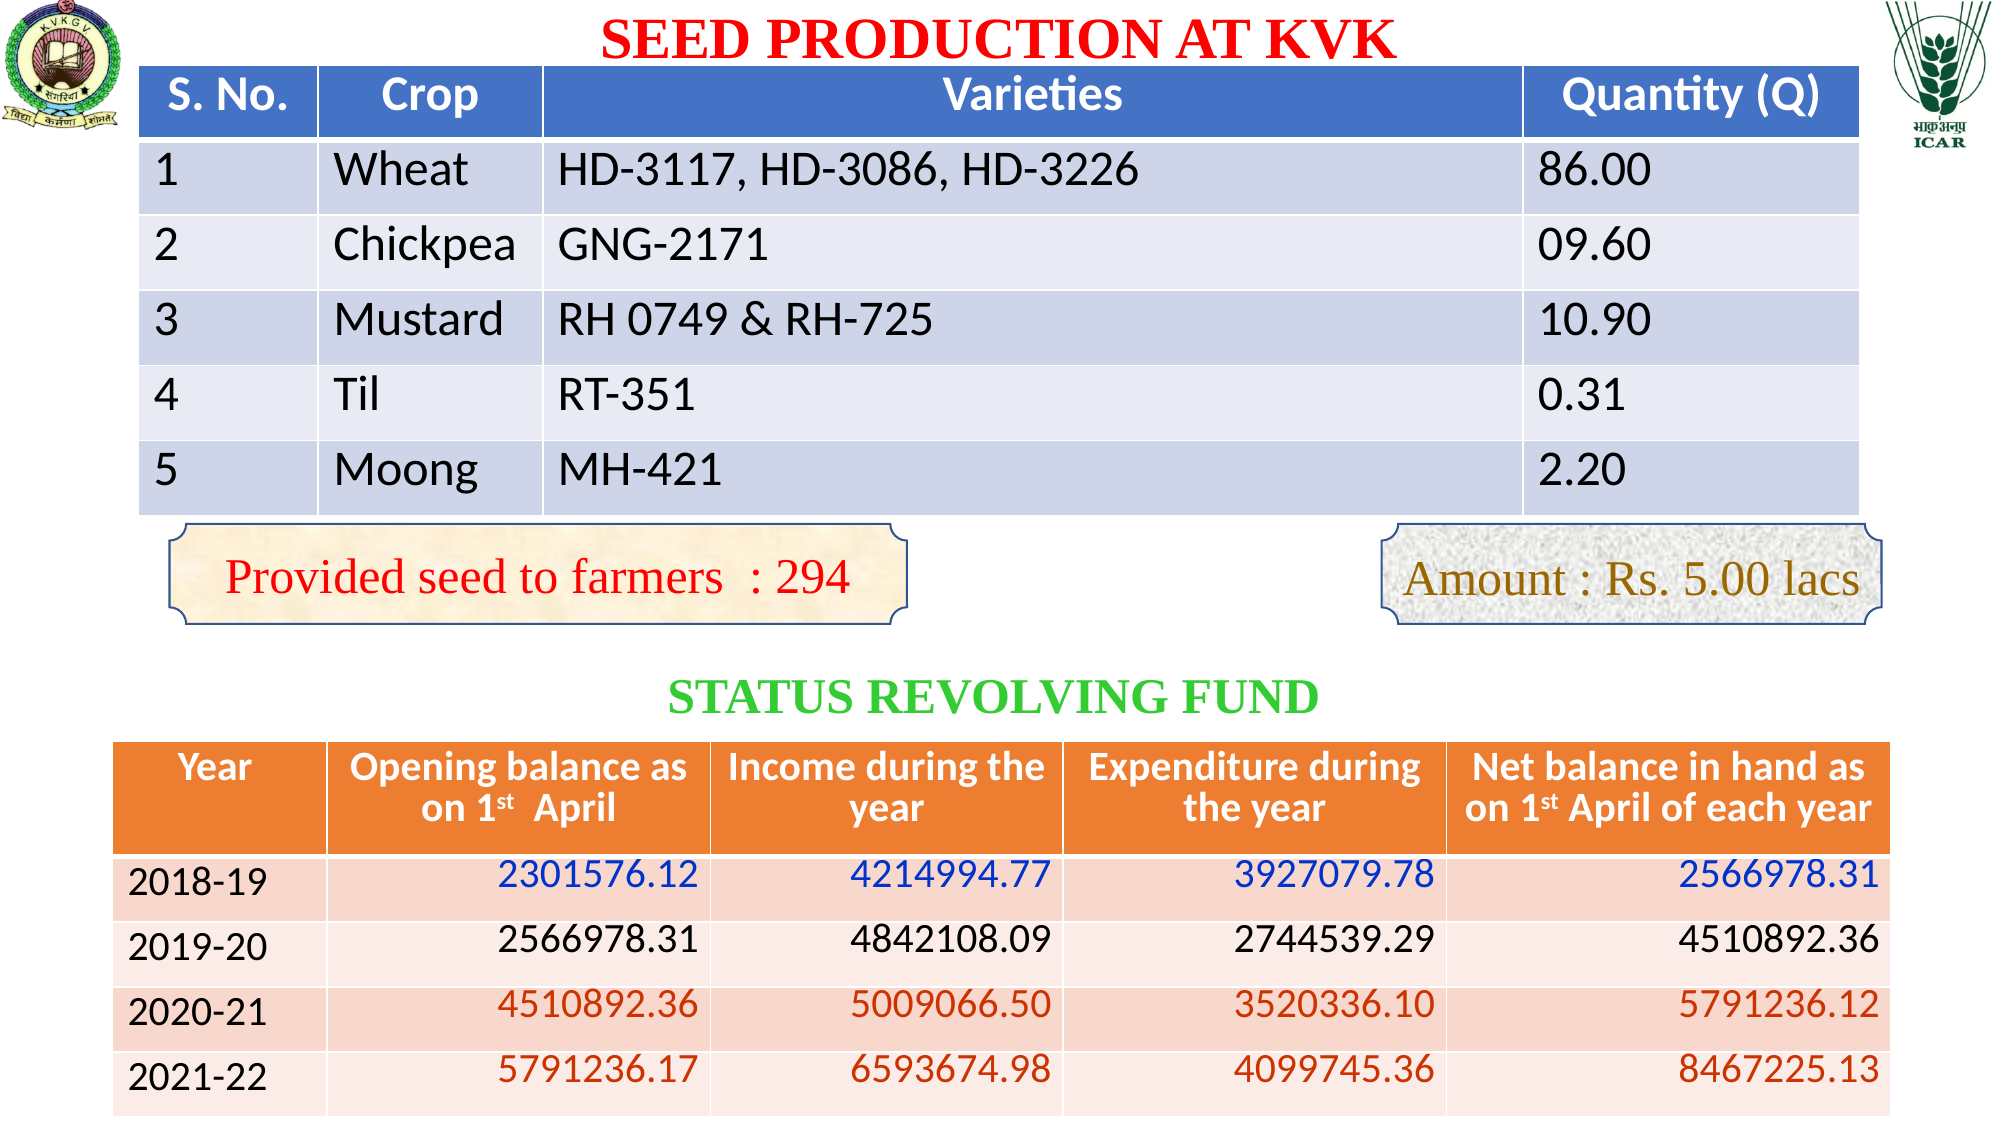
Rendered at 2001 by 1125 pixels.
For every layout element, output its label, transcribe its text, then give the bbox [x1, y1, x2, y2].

table_cell 10.90 [1524, 291, 1859, 365]
table_cell GNG-2171 [544, 216, 1522, 289]
table_cell 4214994.77 [711, 859, 1062, 921]
text_box STATUS REVOLVING FUND [574, 656, 1413, 732]
table_cell Mustard [319, 291, 542, 365]
table_header Crop [319, 66, 542, 137]
table_cell 2 [139, 216, 317, 289]
text_box [1389, 522, 1874, 537]
table_cell 2.20 [1524, 441, 1859, 515]
table_cell 8467225.13 [1447, 1053, 1890, 1116]
table_cell 3 [139, 291, 317, 365]
table_header Quantity (Q) [1524, 66, 1859, 137]
table_cell 0.31 [1524, 366, 1859, 440]
table_cell Moong [319, 441, 542, 515]
text_box Provided seed to farmers : 294 [180, 535, 895, 611]
table_cell 2019-20 [113, 923, 326, 986]
table_cell Chickpea [319, 216, 542, 289]
table_cell 4099745.36 [1064, 1053, 1446, 1116]
table_cell Til [319, 366, 542, 440]
table_cell 2566978.31 [328, 923, 710, 986]
table_cell 5791236.12 [1447, 988, 1890, 1051]
table_cell Wheat [319, 143, 542, 214]
table_cell 86.00 [1524, 143, 1859, 214]
table_header S. No. [139, 66, 317, 137]
table_cell MH-421 [544, 441, 1522, 515]
table_header Varieties [544, 66, 1522, 137]
text_box SEED PRODUCTION AT KVK [385, 0, 1613, 64]
table_cell 2301576.12 [328, 859, 710, 921]
table_header Income during the year [711, 742, 1062, 854]
table_cell HD-3117, HD-3086, HD-3226 [544, 143, 1522, 214]
table_cell 3927079.78 [1064, 859, 1446, 921]
table_cell 6593674.98 [711, 1053, 1062, 1116]
table_header Expenditure during the year [1064, 742, 1446, 854]
table_cell 09.60 [1524, 216, 1859, 289]
table_header Net balance in hand as on 1st April of each year [1447, 742, 1890, 854]
table_cell 2566978.31 [1447, 859, 1890, 921]
table_cell RH 0749 & RH-725 [544, 291, 1522, 365]
table_cell 5791236.17 [328, 1053, 710, 1116]
text_box [168, 522, 909, 625]
table_cell 2021-22 [113, 1053, 326, 1116]
table_cell 2018-19 [113, 859, 326, 921]
picture [0, 0, 122, 130]
table_cell 2744539.29 [1064, 923, 1446, 986]
table_cell 4 [139, 366, 317, 440]
table_header Year [113, 742, 326, 854]
table_cell RT-351 [544, 366, 1522, 440]
table_cell 1 [139, 143, 317, 214]
table_cell 4510892.36 [1447, 923, 1890, 986]
picture [1881, 0, 1994, 149]
table_cell 4510892.36 [328, 988, 710, 1051]
text_box Amount : Rs. 5.00 lacs [1381, 537, 1882, 613]
table_cell 5009066.50 [711, 988, 1062, 1051]
table_cell 5 [139, 441, 317, 515]
table_cell 4842108.09 [711, 923, 1062, 986]
table_header Opening balance as on 1st April [328, 742, 710, 854]
table_cell 3520336.10 [1064, 988, 1446, 1051]
text_box [1392, 613, 1871, 625]
table_cell 2020-21 [113, 988, 326, 1051]
